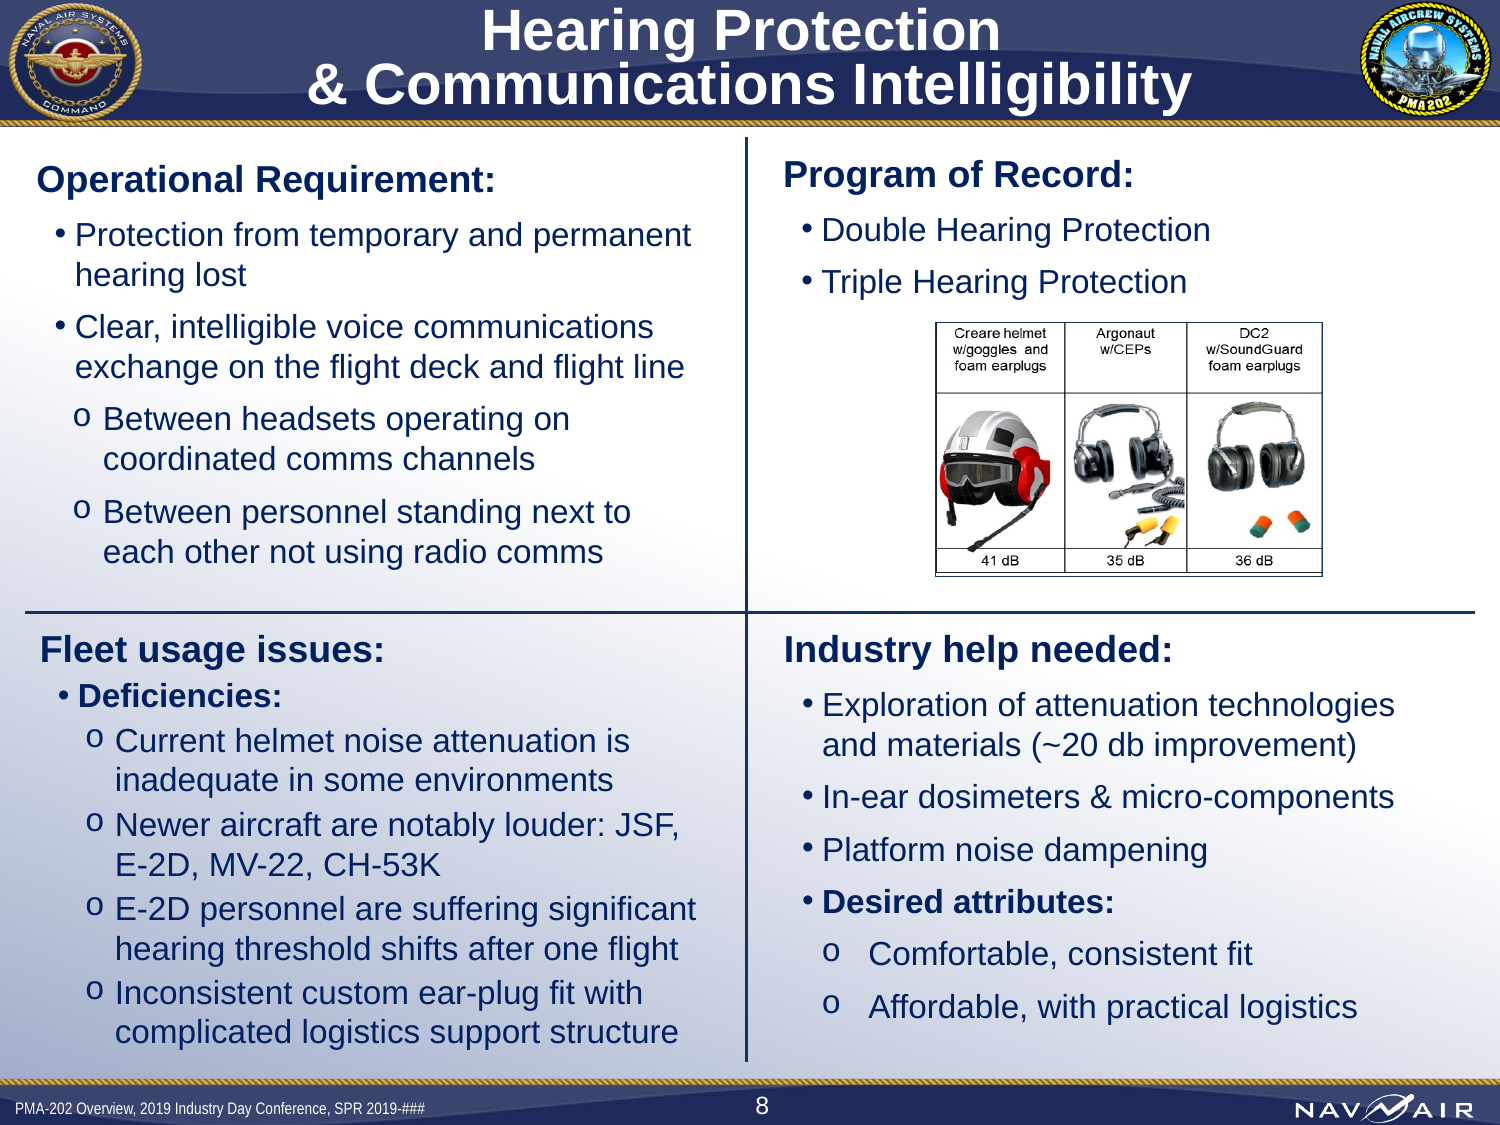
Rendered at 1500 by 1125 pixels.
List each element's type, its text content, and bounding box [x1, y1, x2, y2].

picture [0, 1068, 1500, 1125]
text_box Industry help needed: Exploration of attenuation technologies and materials (~20 db improvement) In-ear dosimeters & micro-components Platform noise dampening Desired attributes: Comfortable, consistent fit Affordable, with practical logistics [769, 621, 1463, 1033]
footer PMA-202 Overview, 2019 Industry Day Conference, SPR 2019-### [0, 1087, 475, 1125]
text_box Fleet usage issues: Deficiencies: Current helmet noise attenuation is inadequate in some environments Newer aircraft are notably louder: JSF, E-2D, MV-22, CH-53K E-2D personnel are suffering significant hearing threshold shifts after one flight Inconsistent custom ear-plug fit with complicated logistics support structure [24, 619, 742, 1058]
text_box Operational Requirement: Protection from temporary and permanent hearing lost Clear, intelligible voice communications exchange on the flight deck and flight line Between headsets operating on coordinated comms channels Between personnel standing next to each other not using radio comms [21, 147, 729, 578]
slide_number 8 [587, 1083, 938, 1125]
picture [0, 0, 1500, 134]
title Hearing Protection & Communications Intelligibility [75, 0, 1425, 124]
picture [935, 321, 1324, 577]
text_box Program of Record: Double Hearing Protection Triple Hearing Protection [768, 142, 1475, 308]
